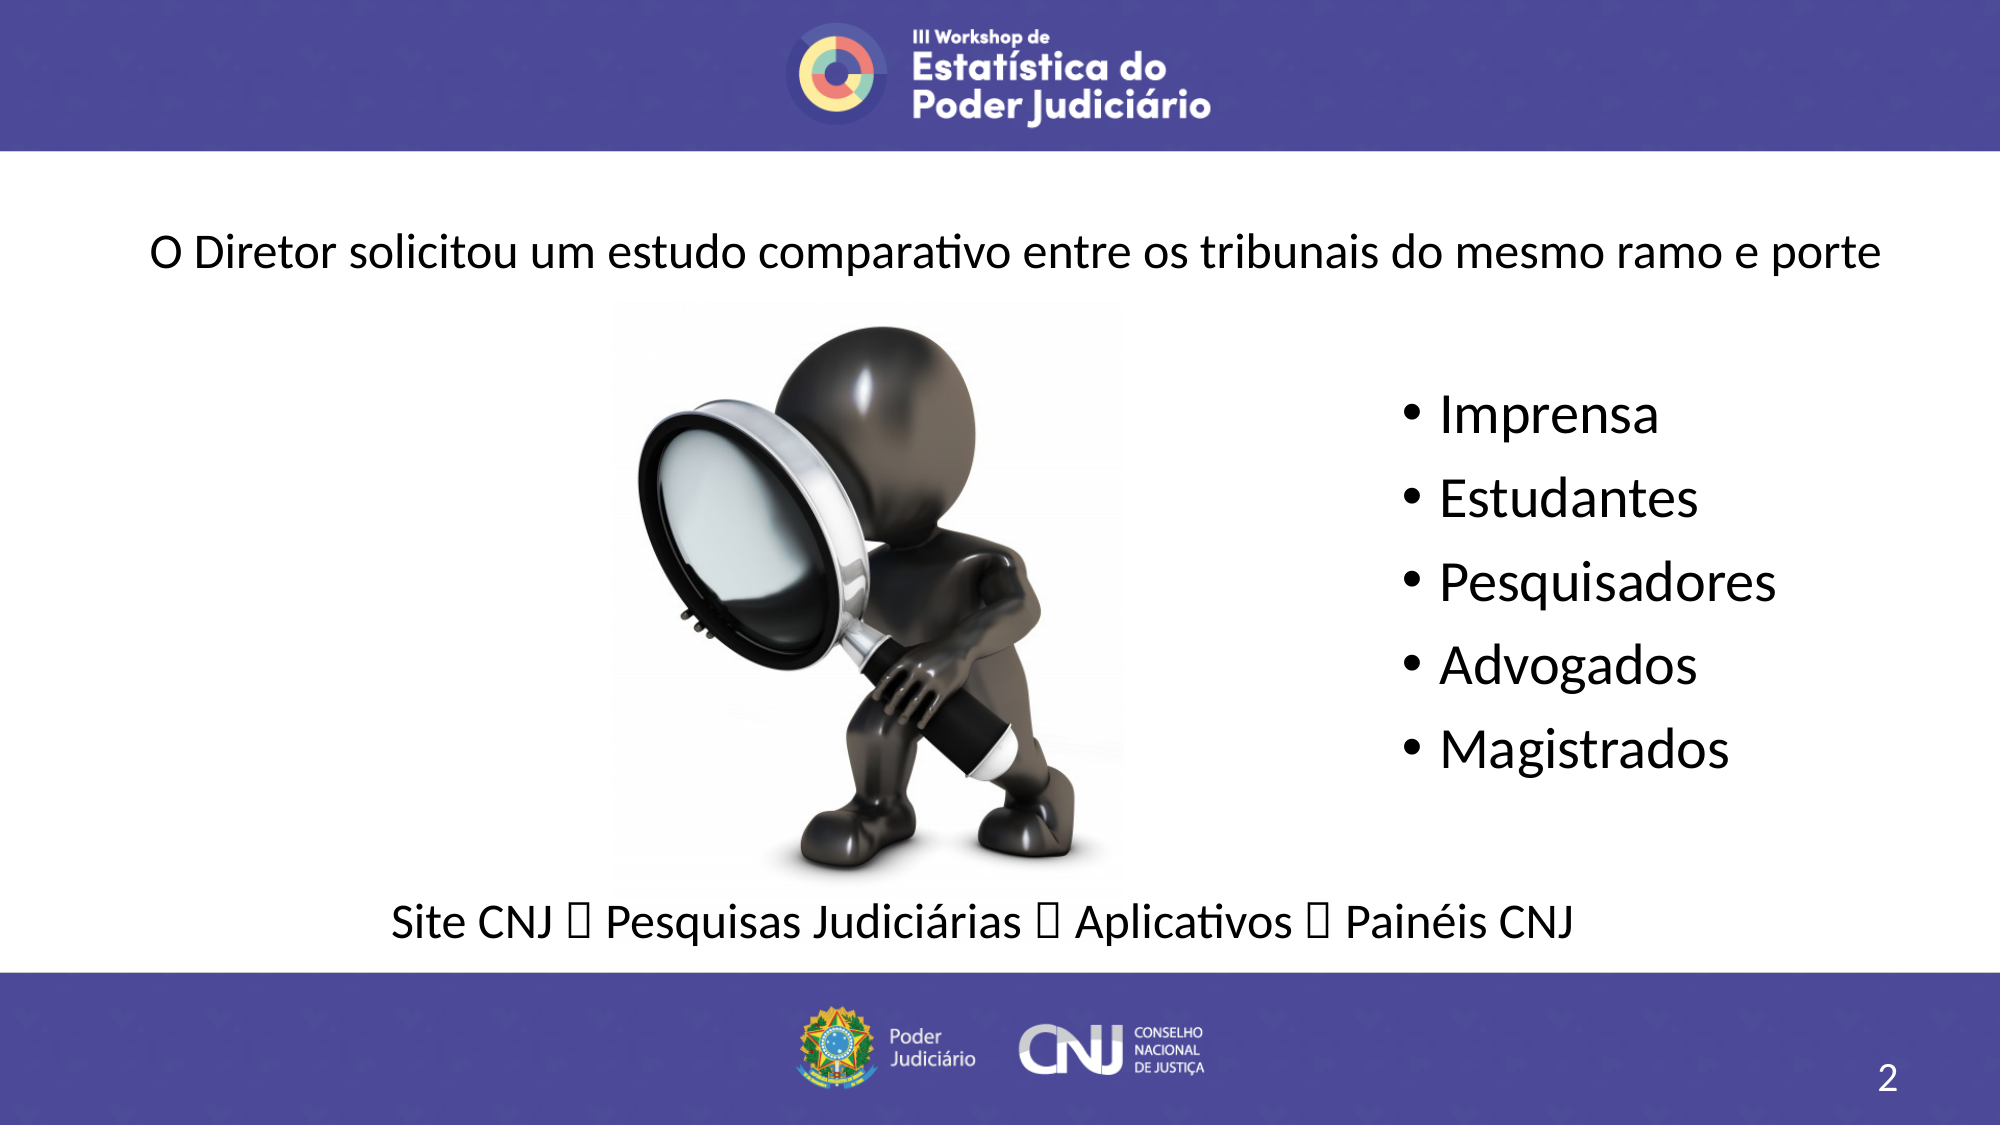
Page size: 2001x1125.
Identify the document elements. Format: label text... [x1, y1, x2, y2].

picture [0, 0, 2000, 1125]
text_box Site CNJ  Pesquisas Judiciárias  Aplicativos  Painéis CNJ [73, 880, 1892, 1016]
list Imprensa Estudantes Pesquisadores Advogados Magistrados [1386, 376, 2000, 966]
text_box O Diretor solicitou um estudo comparativo entre os tribunais do mesmo ramo e porte [107, 210, 1925, 286]
slide_number 2 [1862, 1042, 1976, 1103]
